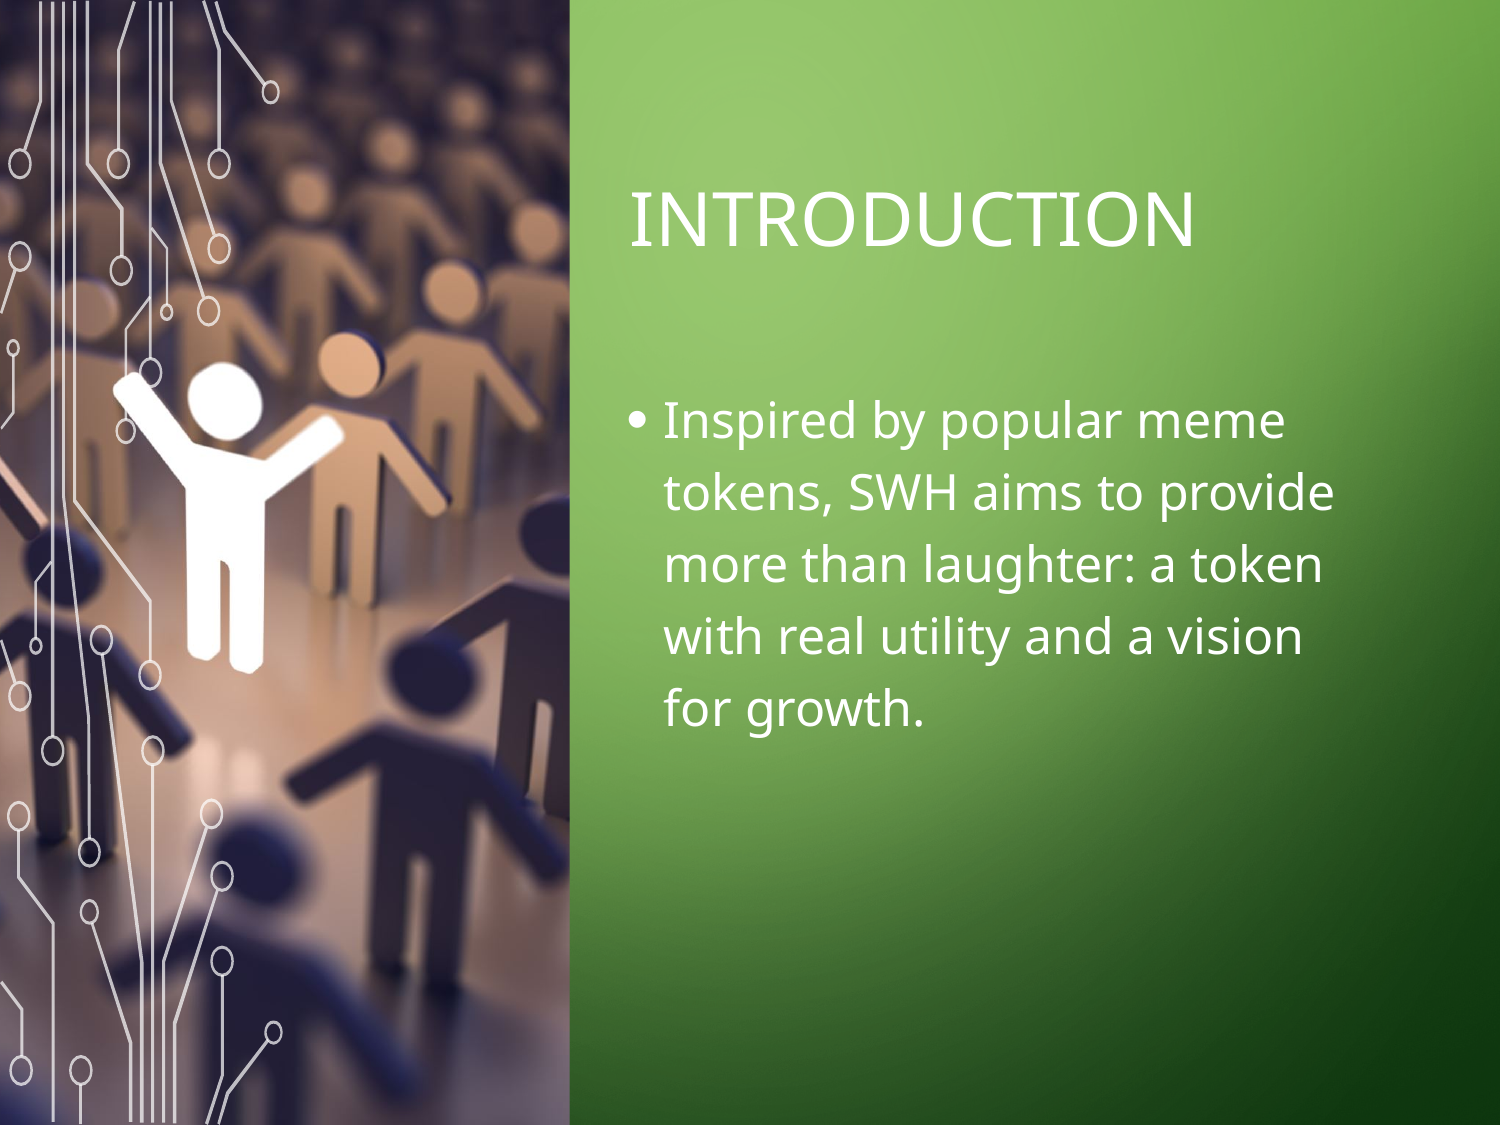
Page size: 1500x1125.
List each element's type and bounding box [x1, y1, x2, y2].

picture [284, 0, 570, 1125]
text_box [0, 0, 284, 1125]
text_box [570, 0, 1500, 1125]
